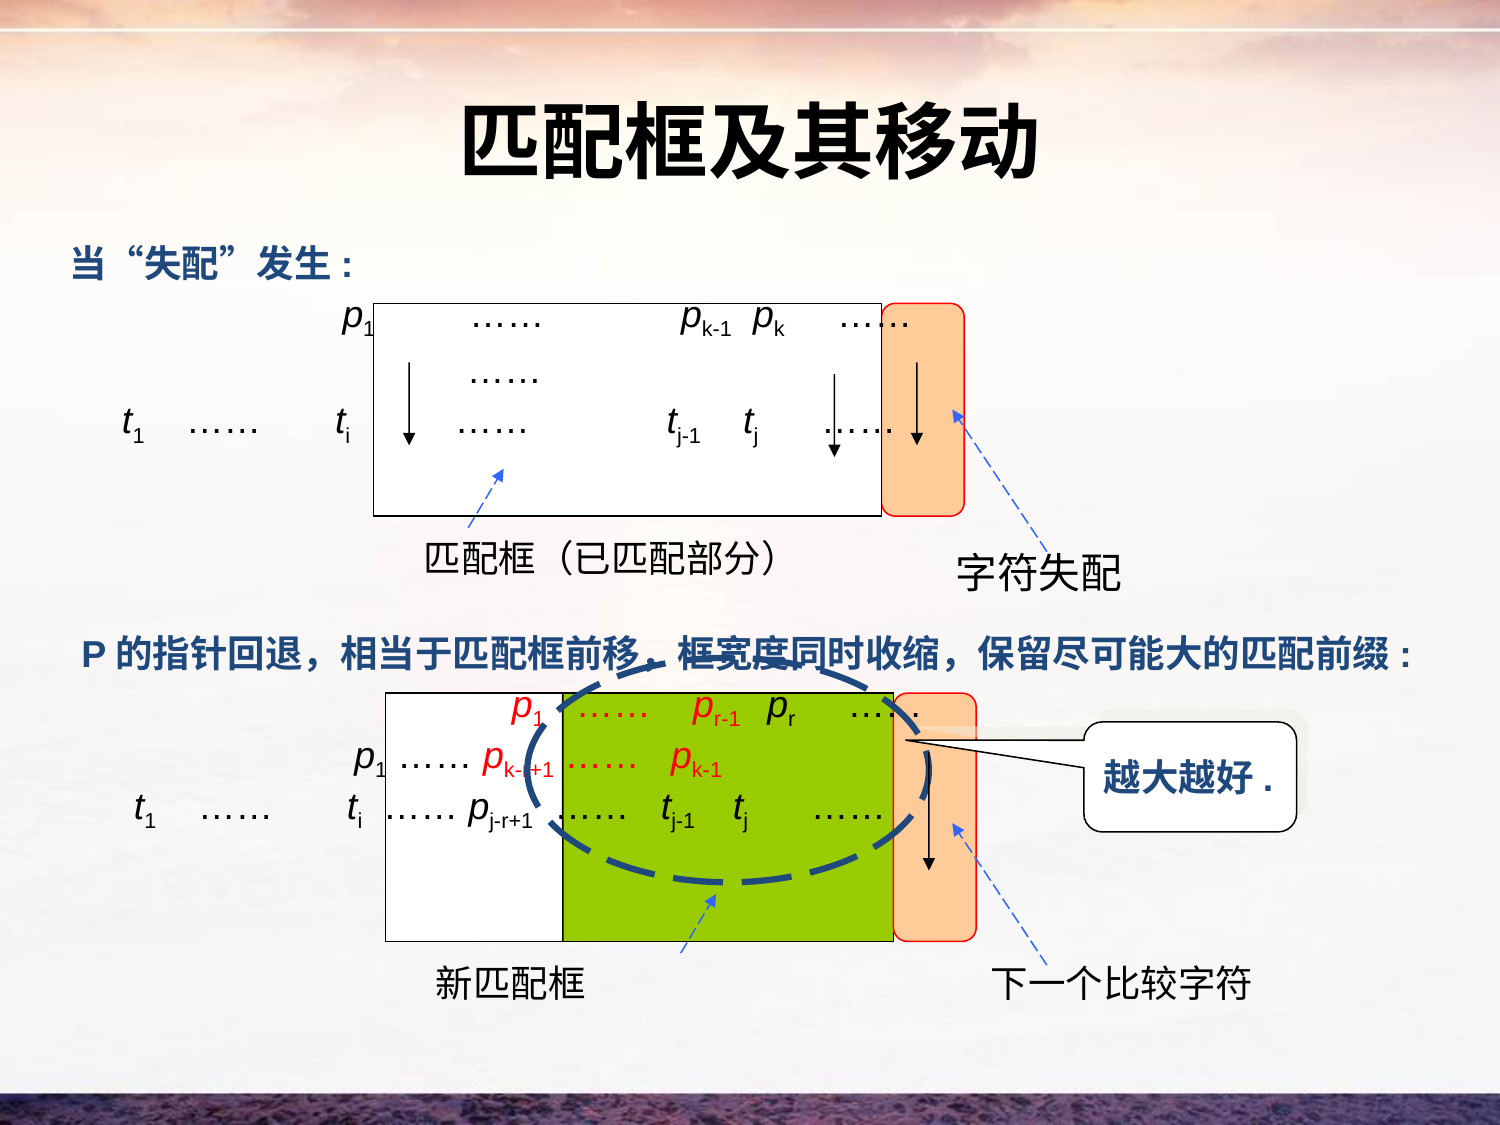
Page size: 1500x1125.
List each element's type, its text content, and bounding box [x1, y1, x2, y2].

text_box [385, 841, 562, 942]
text_box [882, 455, 965, 517]
text_box 匹配框（已匹配部分） [409, 527, 823, 588]
text_box [922, 752, 936, 871]
text_box [491, 468, 504, 483]
text_box [704, 893, 717, 909]
text_box [910, 362, 924, 446]
text_box 当“失配”发生: p1 …… pk-1 pk …… …… t1 …… ti …… tj-1 tj …… [54, 232, 1425, 455]
text_box [952, 823, 965, 837]
text_box [893, 841, 977, 942]
text_box 下一个比较字符 [976, 953, 1378, 1013]
text_box P的指针回退，相当于匹配框前移，框宽度同时收缩，保留尽可能大的匹配前缀: p1 …… pr-1 pr …… p1 …… pk-r+1 …… pk-1 t1 …… ti …… pj-r+1 …… tj-1 tj …… [66, 622, 1437, 841]
text_box 新匹配框 [420, 953, 835, 1013]
text_box [527, 657, 928, 883]
picture [0, 0, 1500, 1125]
text_box 越大越好. [905, 721, 1297, 832]
text_box [373, 455, 882, 517]
text_box 字符失配 [940, 539, 1164, 605]
text_box [402, 362, 416, 446]
text_box [828, 374, 841, 458]
text_box [563, 841, 894, 942]
text_box [952, 409, 965, 424]
title 匹配框及其移动 [75, 45, 1425, 232]
